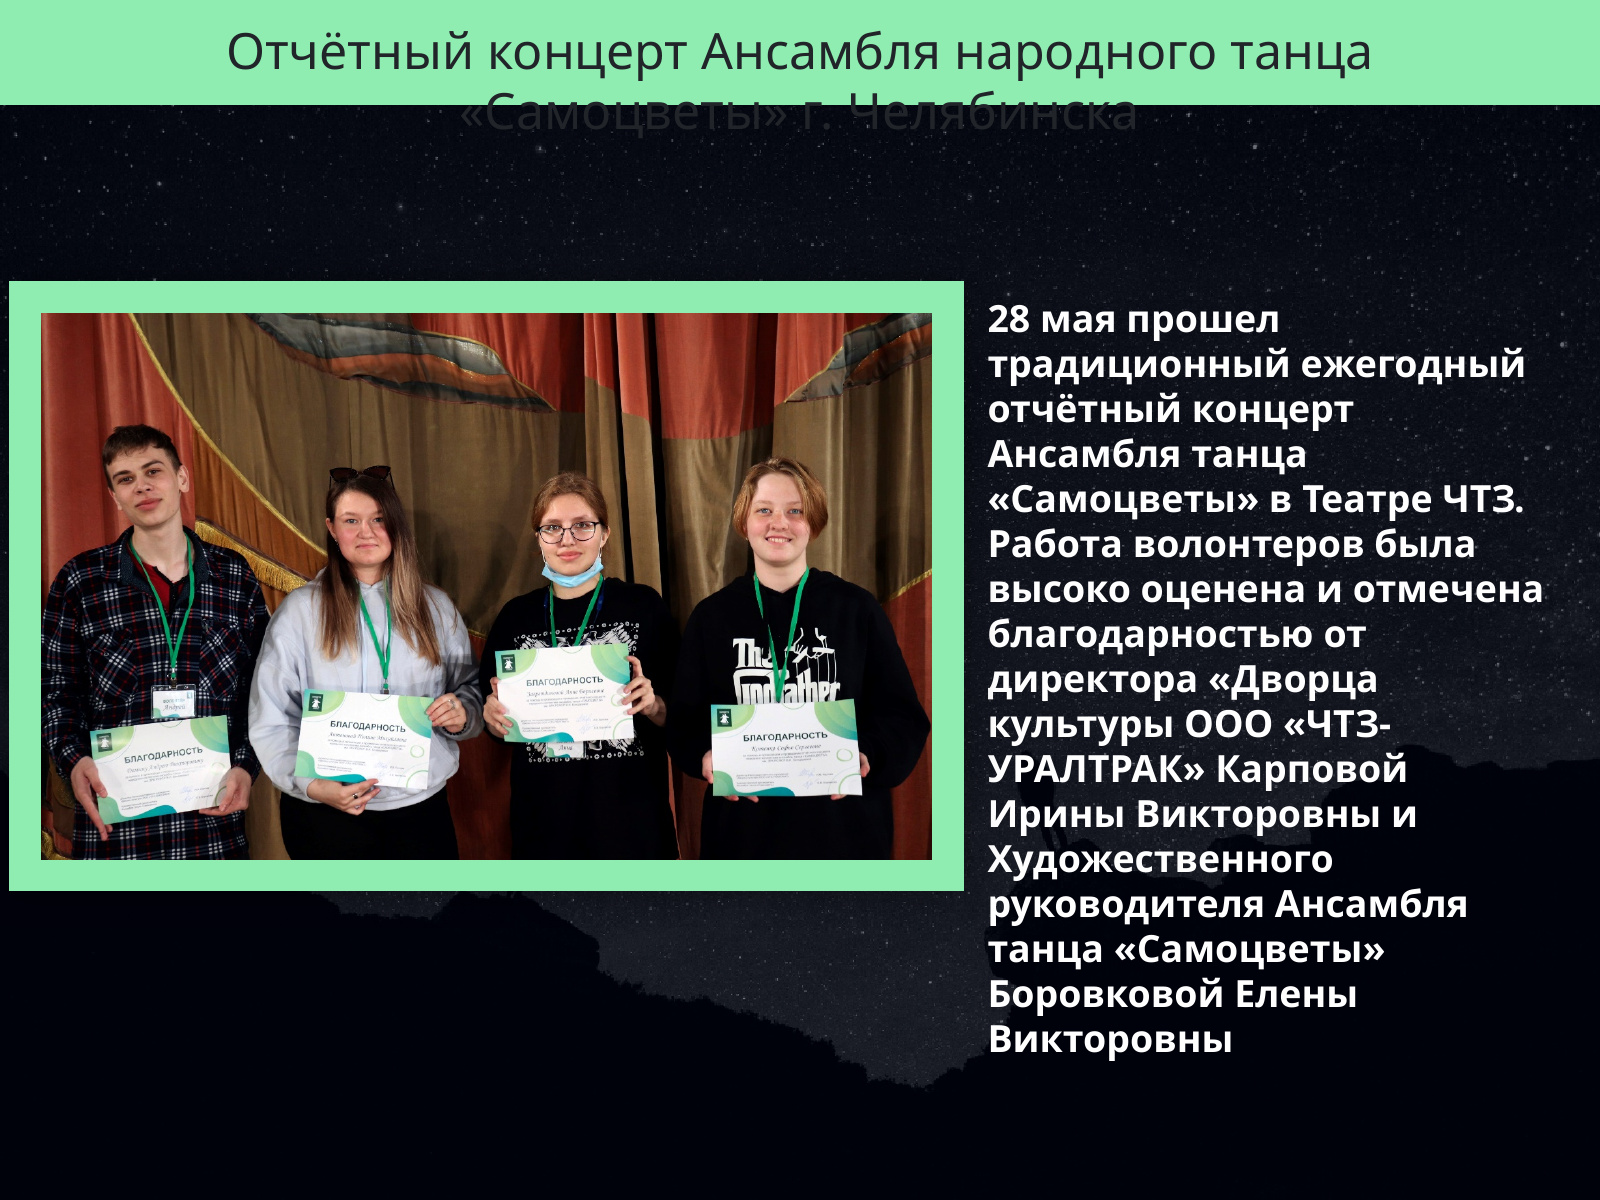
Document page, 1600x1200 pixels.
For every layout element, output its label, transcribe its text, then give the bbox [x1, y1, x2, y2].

text_box 28 мая прошел традиционный ежегодный отчётный концерт Ансамбля танца «Самоцветы» в Театре ЧТЗ. Работа волонтеров была высоко оценена и отмечена благодарностью от директора «Дворца культуры ООО «ЧТЗ-УРАЛТРАК» Карповой Ирины Викторовны и Художественного руководителя Ансамбля танца «Самоцветы» Боровковой Елены Викторовны [972, 287, 1561, 1068]
text_box Отчётный концерт Ансамбля народного танца «Самоцветы» г. Челябинска [40, 12, 1560, 148]
picture [0, 105, 1600, 1200]
